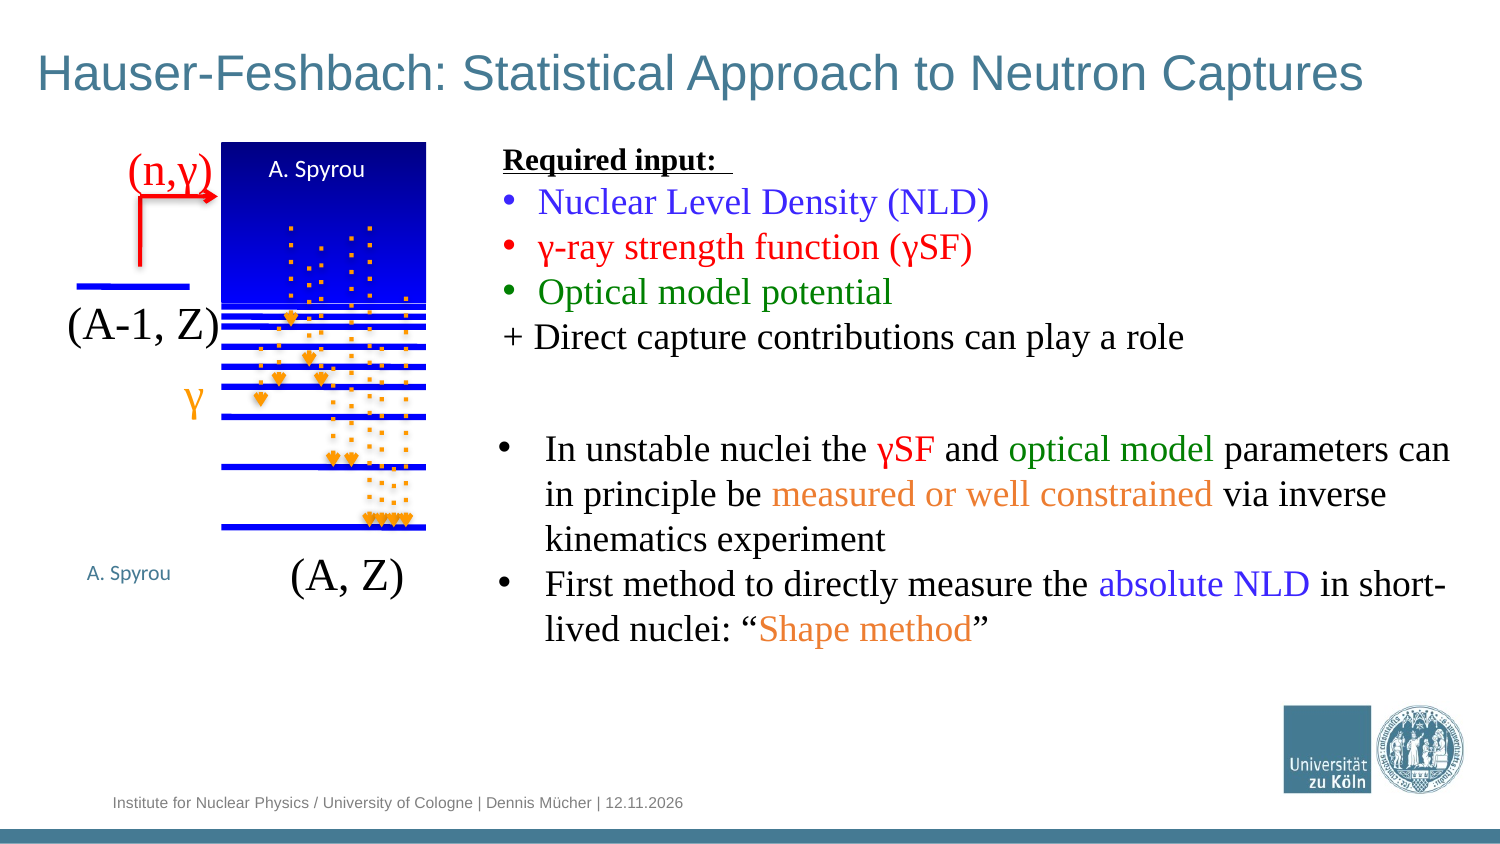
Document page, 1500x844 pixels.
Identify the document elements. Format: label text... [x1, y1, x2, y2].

text_box (A, Z) [275, 537, 420, 607]
title Hauser-Feshbach: Statistical Approach to Neutron Captures [22, 39, 1386, 159]
text_box In unstable nuclei the γSF and optical model parameters can in principle be measured or well constrained via inverse kinematics experiment First method to directly measure the absolute NLD in short-lived nuclei: “Shape method” [483, 416, 1473, 702]
text_box Required input: Nuclear Level Density (NLD) γ-ray strength function (γSF) Optical model potential + Direct capture contributions can play a role [487, 159, 1249, 416]
picture [1280, 702, 1468, 797]
text_box A. Spyrou [72, 551, 190, 593]
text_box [172, 226, 406, 528]
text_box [76, 142, 427, 528]
text_box (A-1, Z) [52, 286, 76, 356]
